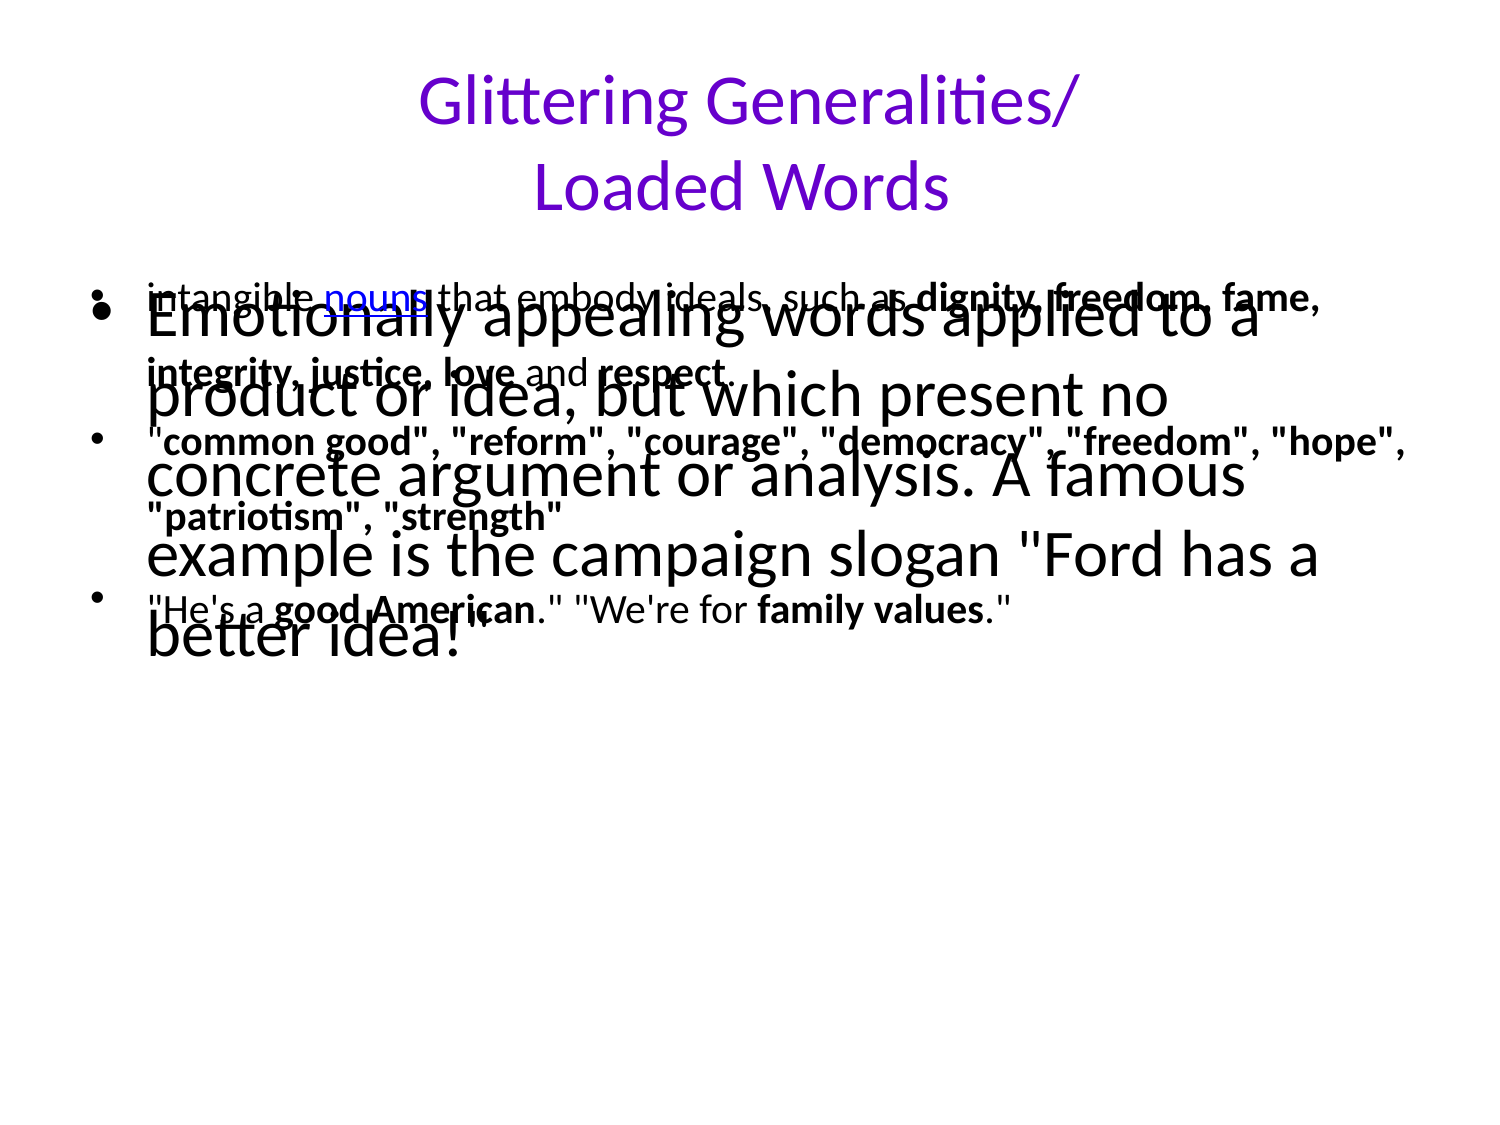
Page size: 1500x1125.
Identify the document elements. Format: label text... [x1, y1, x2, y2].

list intangible nouns that embody ideals, such as dignity, freedom, fame, integrity, justice, love and respect. "common good", "reform", "courage", "democracy", "freedom", "hope", "patriotism", "strength" "He's a good American." "We're for family values." [75, 262, 1425, 1005]
title Glittering Generalities/ Loaded Words [75, 45, 1425, 233]
